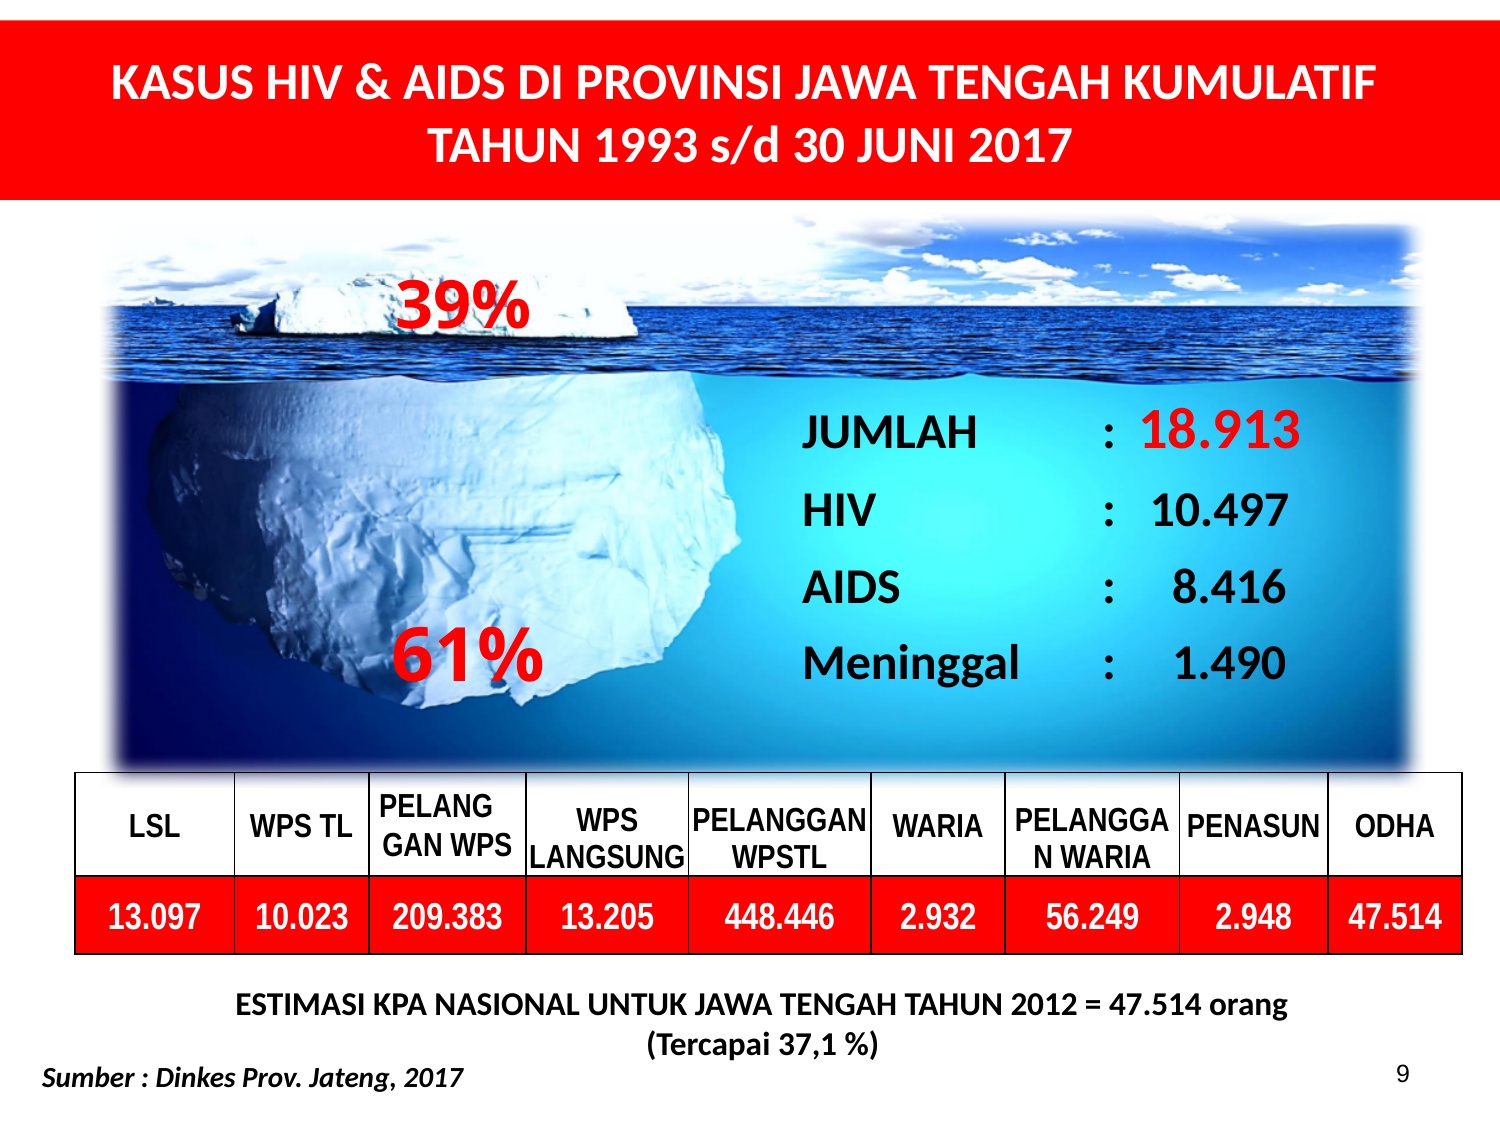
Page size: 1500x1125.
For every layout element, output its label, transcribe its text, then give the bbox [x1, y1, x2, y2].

table_cell 2.948 [1180, 877, 1327, 953]
table_header WPS TL [235, 797, 368, 875]
table_cell 10.023 [235, 877, 368, 953]
table_cell 209.383 [370, 877, 525, 953]
table_cell 2.932 [872, 877, 1004, 953]
table_header PELANGGAN WARIA [1006, 797, 1179, 875]
table_header WARIA [872, 797, 1004, 875]
table_cell 448.446 [689, 877, 870, 953]
table_header WPS LANGSUNG [527, 797, 688, 875]
title KASUS HIV & AIDS DI PROVINSI JAWA TENGAH KUMULATIF TAHUN 1993 s/d 30 JUNI 2017 [0, 20, 1500, 200]
table_header PENASUN [1180, 797, 1327, 875]
table_header PELANGGAN WPSTL [689, 797, 870, 875]
table_cell 13.097 [76, 877, 234, 953]
table_header LSL [76, 773, 234, 875]
table_cell 56.249 [1006, 877, 1179, 953]
table_cell 47.514 [1329, 877, 1461, 953]
text_box Sumber : Dinkes Prov. Jateng, 2017 [27, 1050, 478, 1101]
text_box ESTIMASI KPA NASIONAL UNTUK JAWA TENGAH TAHUN 2012 = 47.514 orang (Tercapai 37,1 %) [149, 967, 1376, 1070]
picture [99, 212, 1426, 788]
slide_number 9 [1074, 1042, 1425, 1103]
table_header ODHA [1329, 773, 1461, 875]
table_cell 13.205 [527, 877, 688, 953]
table_header PELANG GAN WPS [370, 797, 525, 875]
